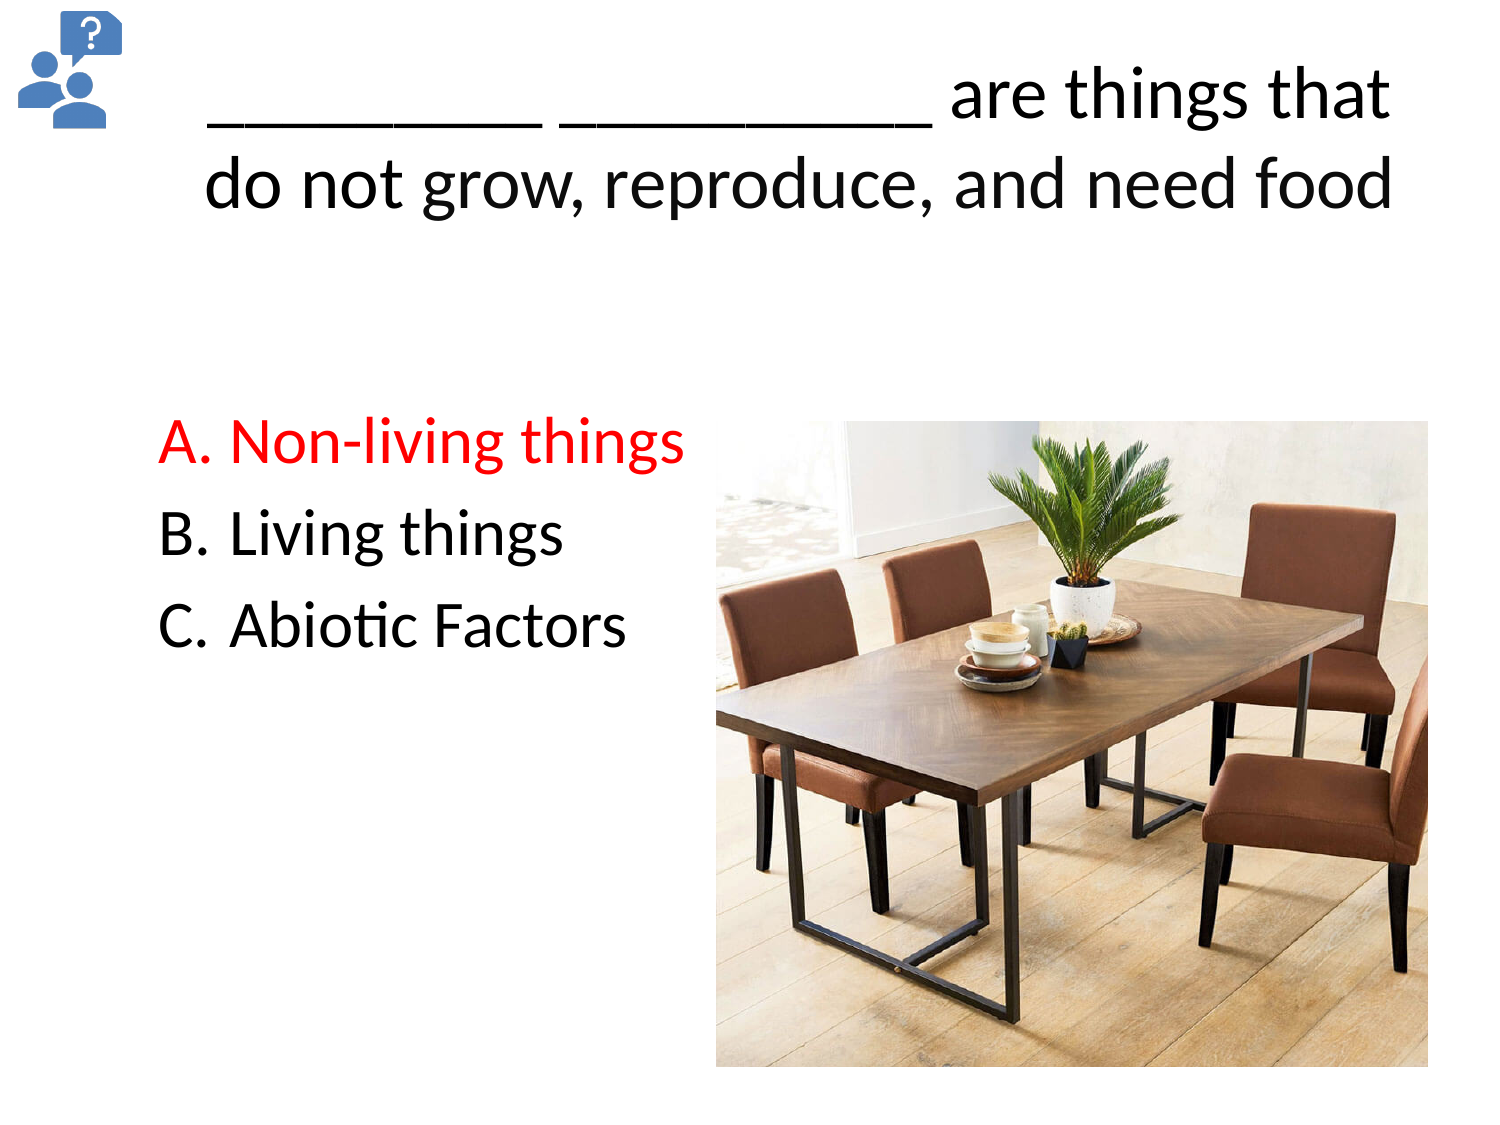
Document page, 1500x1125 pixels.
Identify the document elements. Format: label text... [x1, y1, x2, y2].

text_box _________ __________ are things that do not grow, reproduce, and need food [162, 35, 1439, 231]
text_box Non-living things Living things Abiotic Factors [139, 377, 775, 867]
picture [716, 420, 1428, 1067]
text_box [0, 0, 140, 140]
